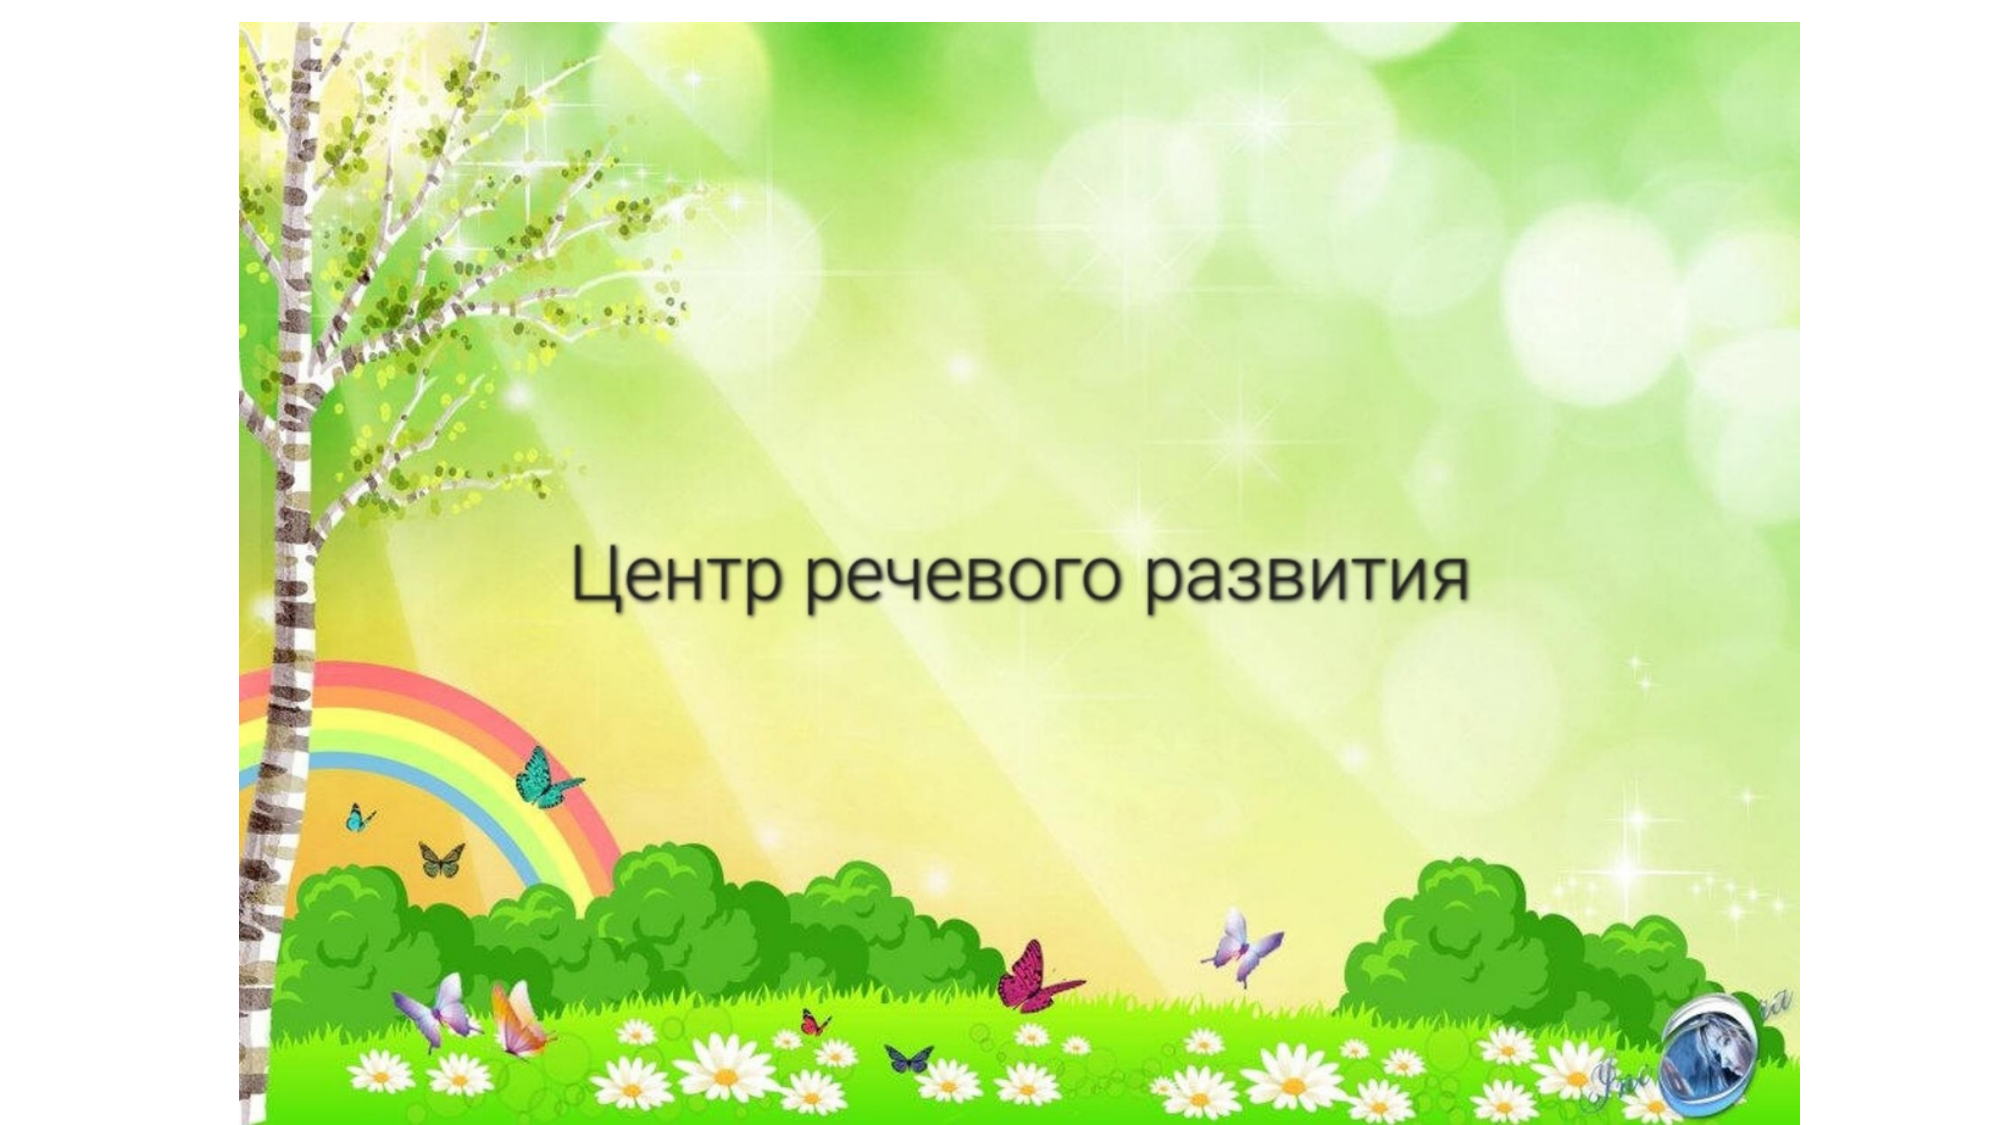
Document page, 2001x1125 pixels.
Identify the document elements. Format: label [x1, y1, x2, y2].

picture [239, 22, 1800, 1125]
